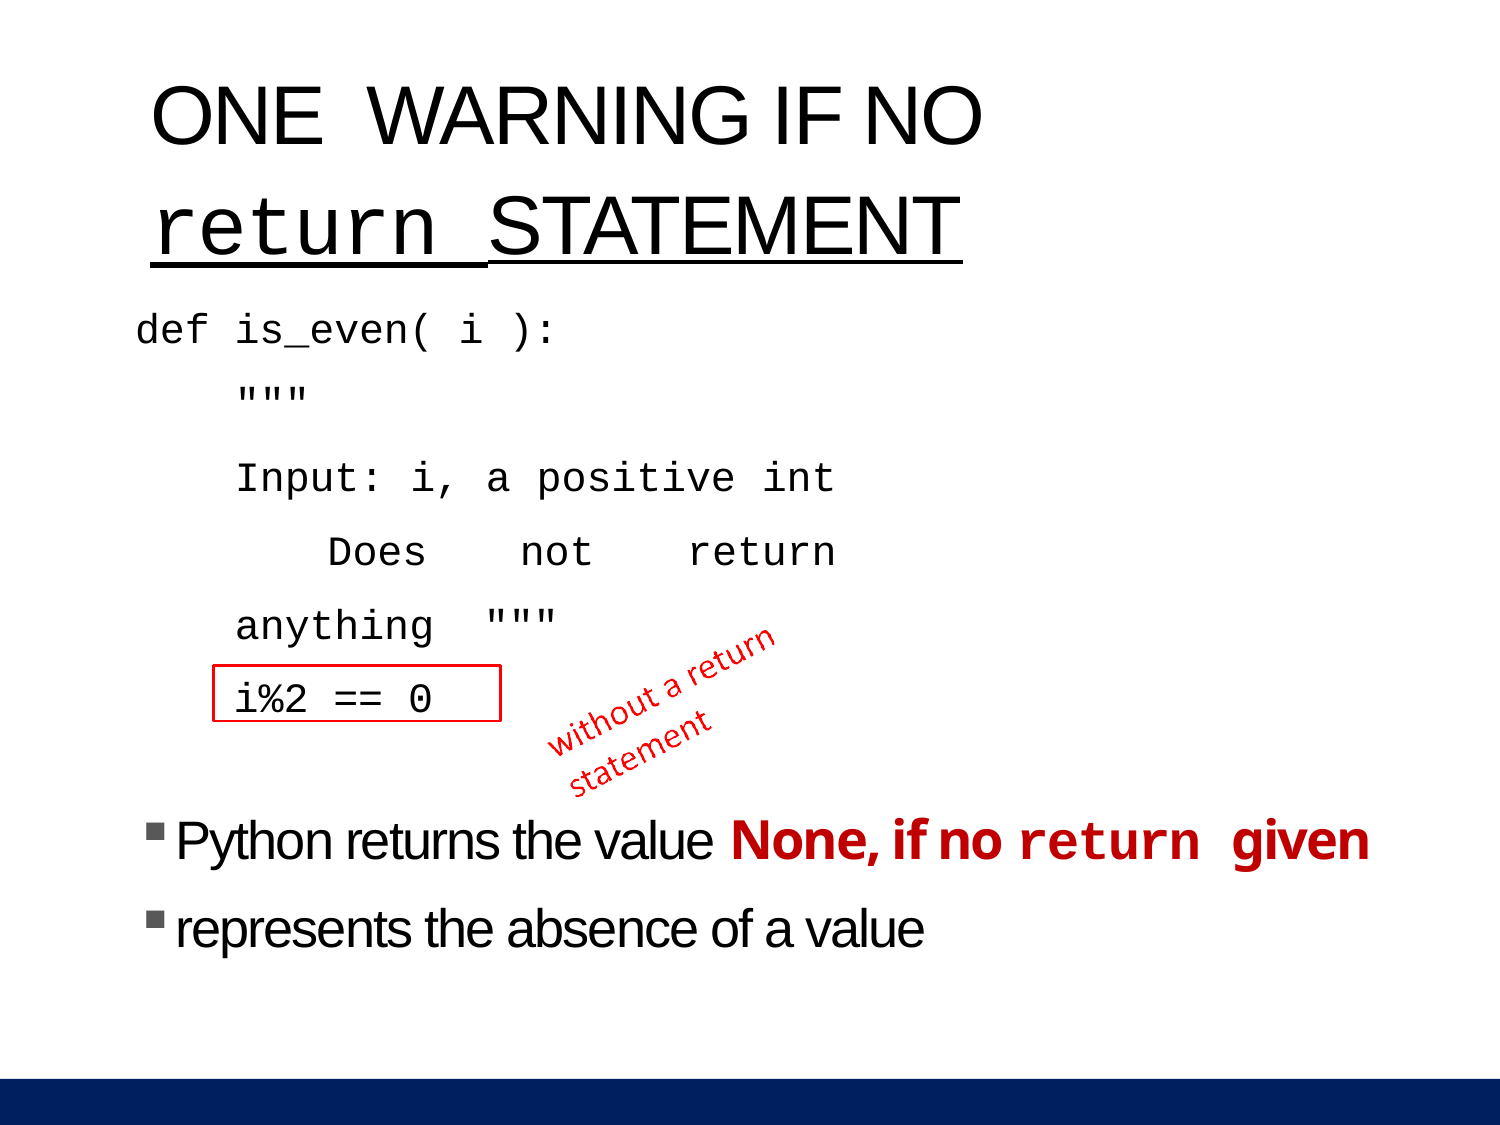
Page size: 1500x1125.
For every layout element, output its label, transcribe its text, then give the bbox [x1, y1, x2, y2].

text_box [547, 630, 775, 797]
text_box def is_even( i ): """ Input: i, a positive int Does not return anything """ [132, 275, 838, 648]
title ONE WARNING IF NO return STATEMENT [124, 47, 1376, 383]
text_box i%2 == 0 [213, 665, 501, 722]
text_box Python returns the value None, if no return given represents the absence of a value [132, 780, 1438, 959]
